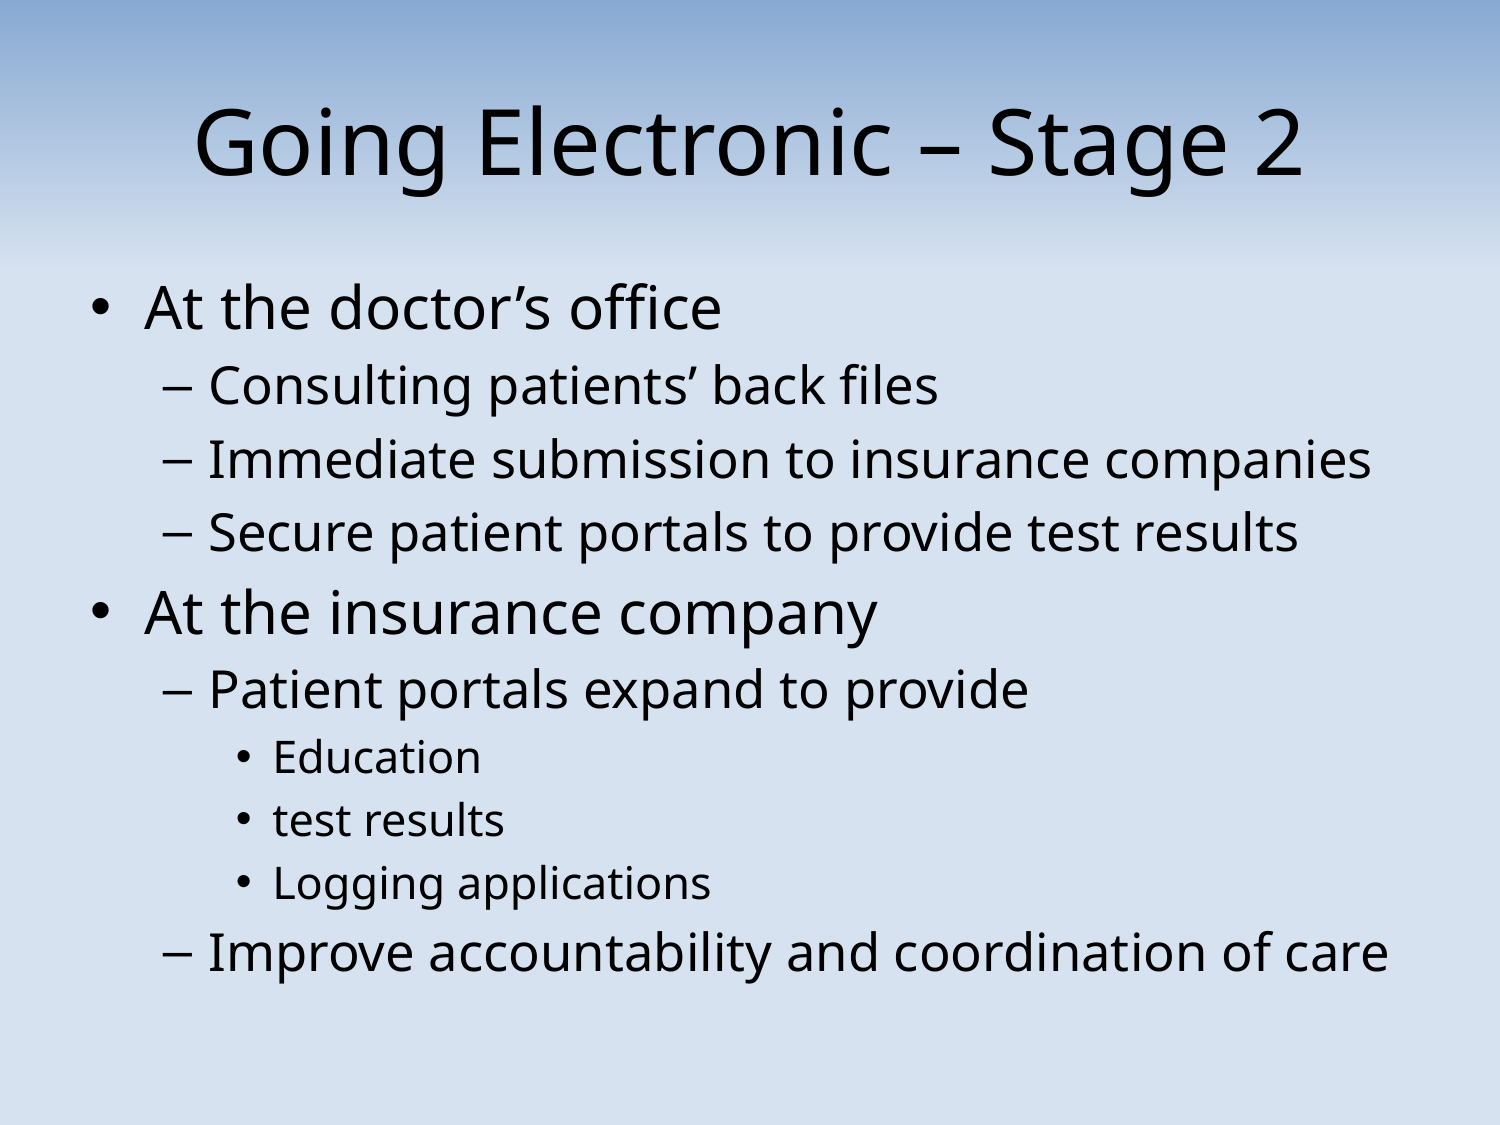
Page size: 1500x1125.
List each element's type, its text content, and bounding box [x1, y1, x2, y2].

title Going Electronic – Stage 2 [75, 45, 1425, 233]
list At the doctor’s office Consulting patients’ back files Immediate submission to insurance companies Secure patient portals to provide test results At the insurance company Patient portals expand to provide Education test results Logging applications Improve accountability and coordination of care [75, 262, 1425, 1005]
